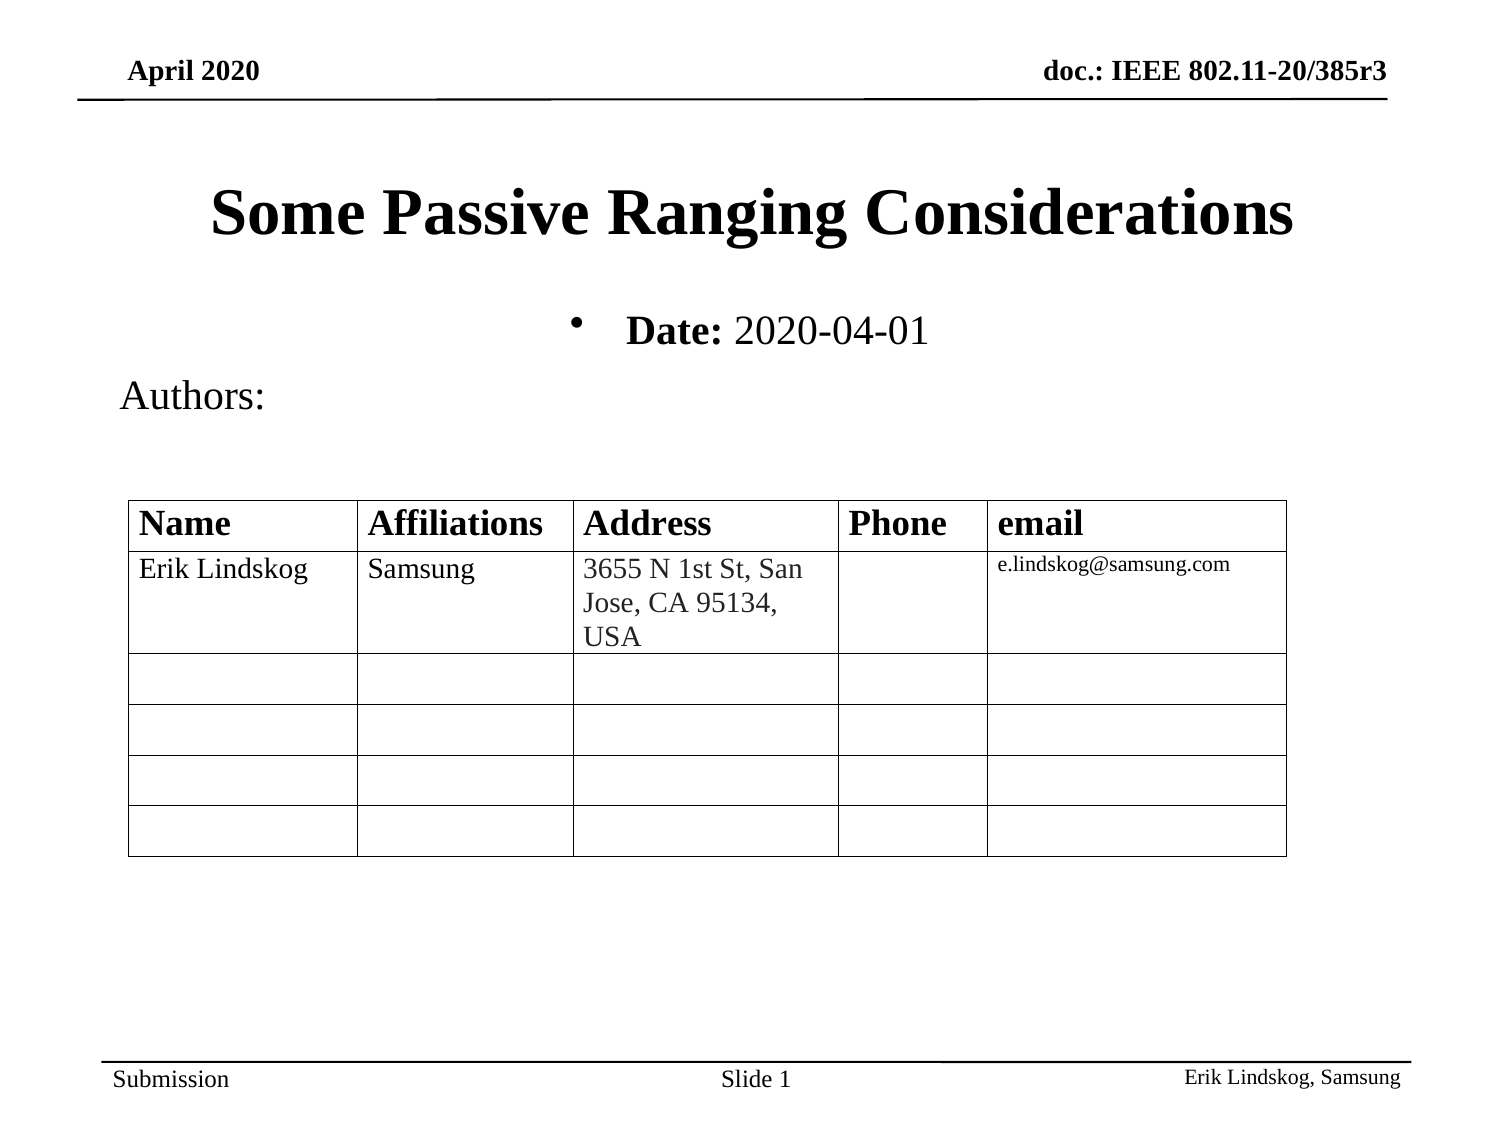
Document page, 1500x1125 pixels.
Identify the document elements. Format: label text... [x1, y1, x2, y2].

title Some Passive Ranging Considerations [115, 138, 1391, 277]
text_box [114, 499, 1316, 954]
text_box Authors: [104, 359, 342, 423]
list Date: 2020-04-01 [112, 295, 1388, 361]
footer Erik Lindskog, Samsung [902, 1062, 1402, 1092]
slide_number Slide 1 [712, 1062, 800, 1093]
